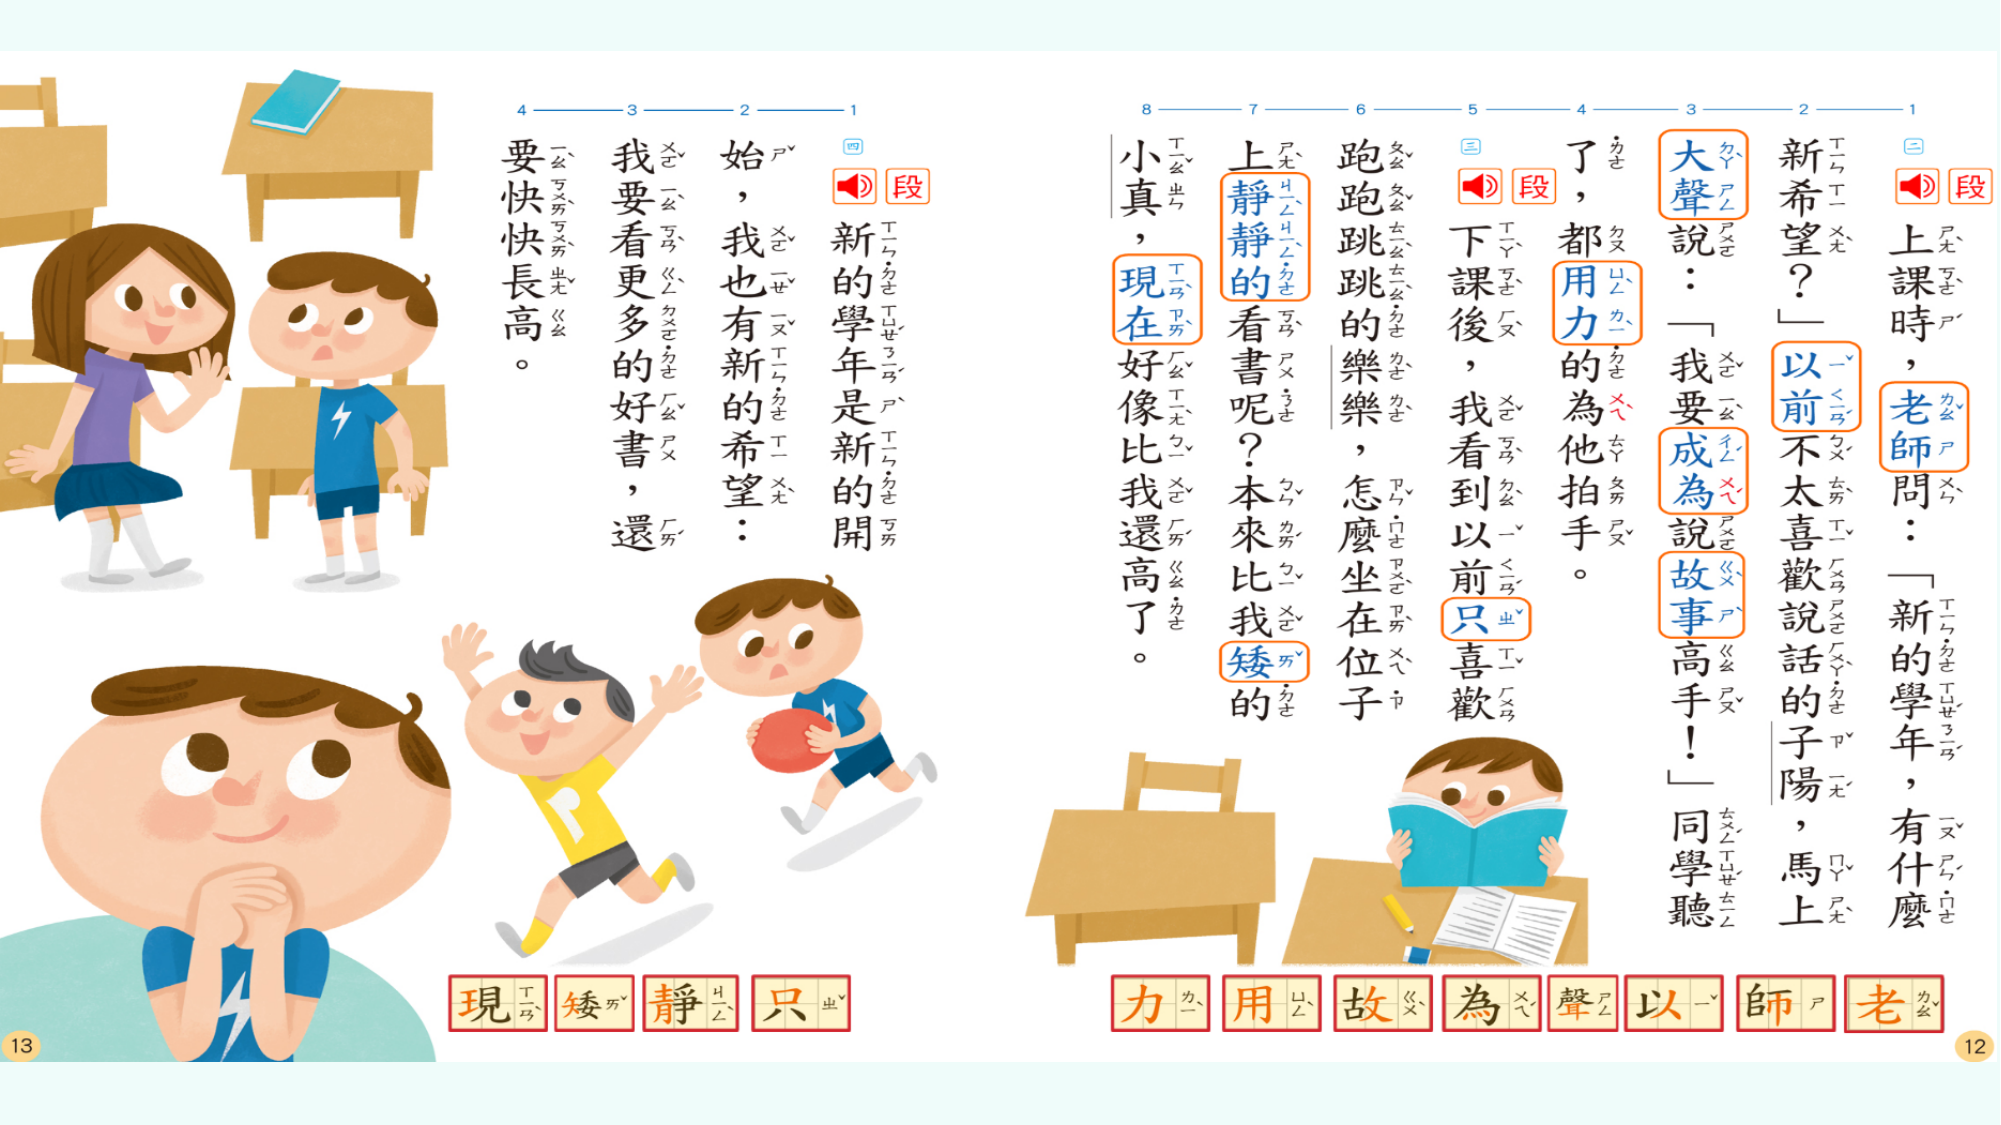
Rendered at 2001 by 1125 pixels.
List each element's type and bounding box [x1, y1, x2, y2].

picture [0, 51, 1997, 1062]
